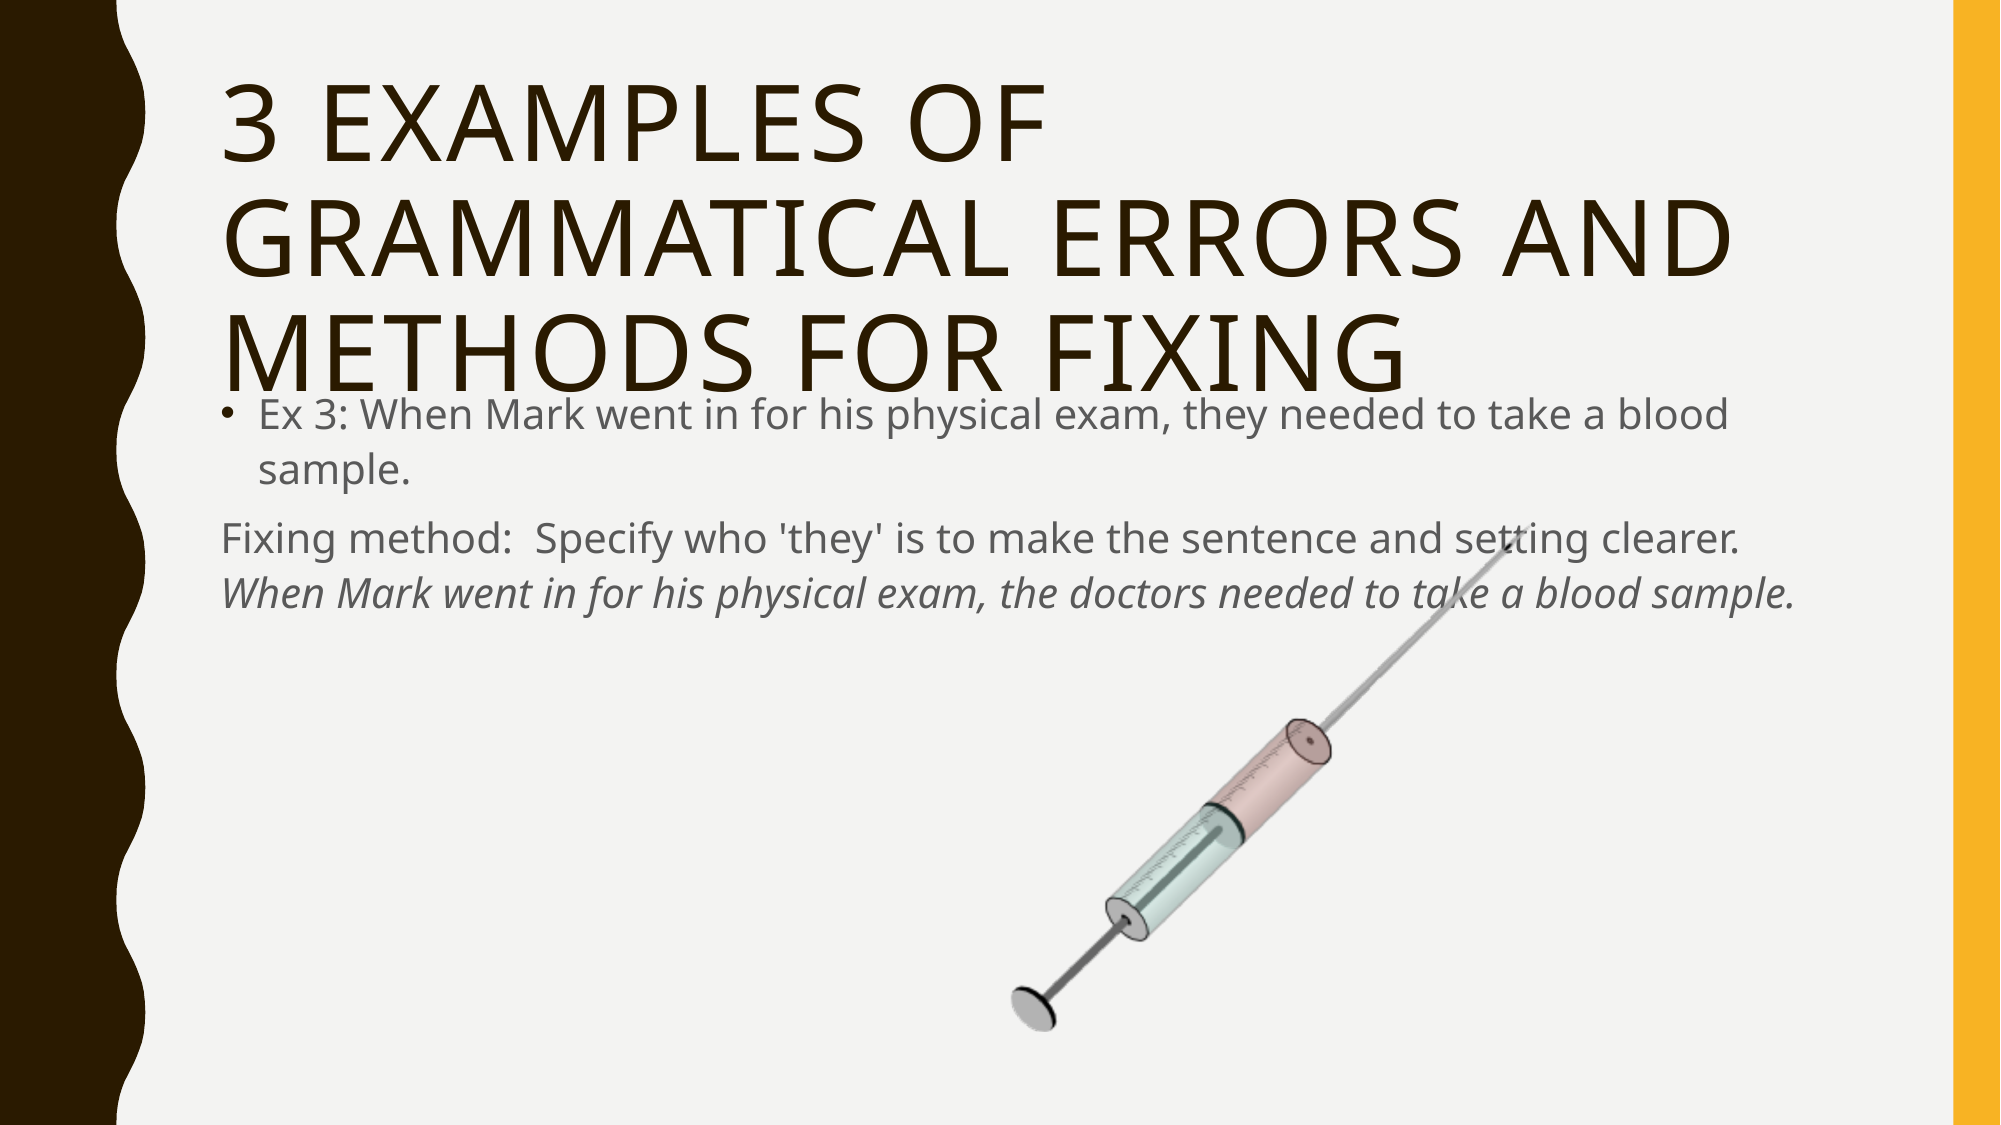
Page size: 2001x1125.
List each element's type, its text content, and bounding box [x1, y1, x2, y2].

list Ex 3: When Mark went in for his physical exam, they needed to take a blood sample. Fixing method: Specify who 'they' is to make the sentence and setting clearer. When Mark went in for his physical exam, the doctors needed to take a blood sample. [205, 375, 1875, 965]
title 3 examples of grammatical errors and methods for fixing [205, 62, 1875, 308]
picture [1012, 515, 1532, 1039]
